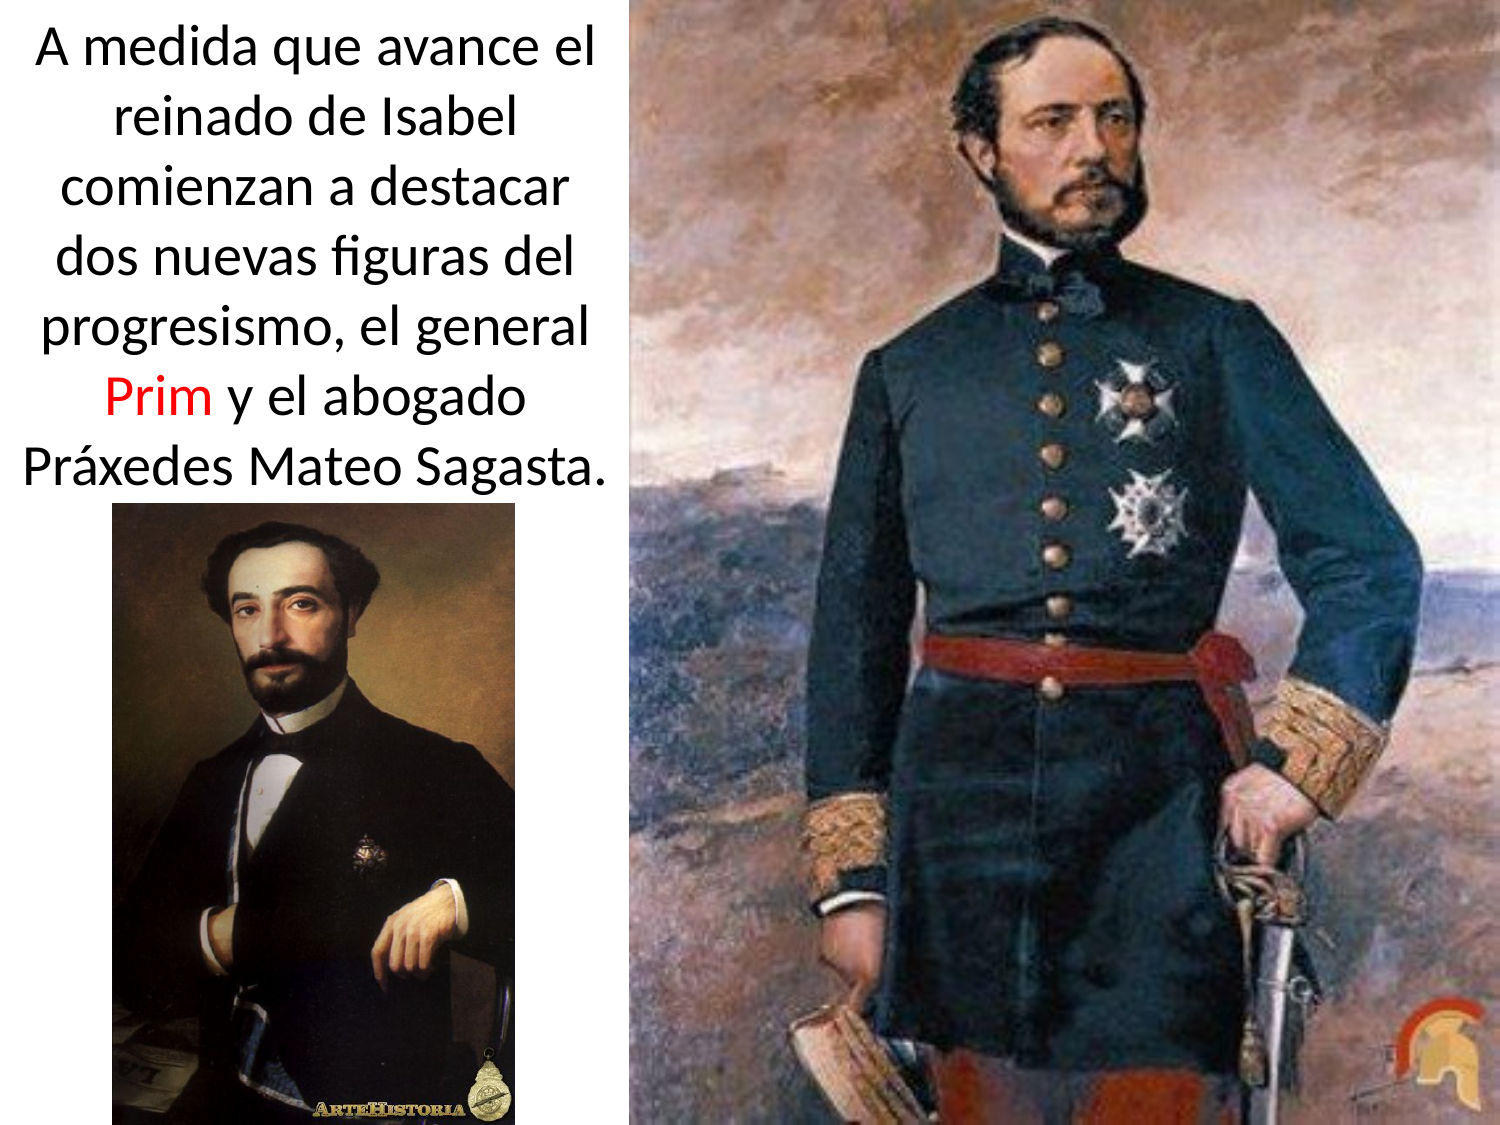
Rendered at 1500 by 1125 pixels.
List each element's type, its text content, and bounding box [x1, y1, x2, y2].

text_box A medida que avance el reinado de Isabel comienzan a destacar dos nuevas figuras del progresismo, el general Prim y el abogado Práxedes Mateo Sagasta. [0, 0, 627, 505]
picture [629, 0, 1500, 1125]
picture [111, 503, 515, 1125]
